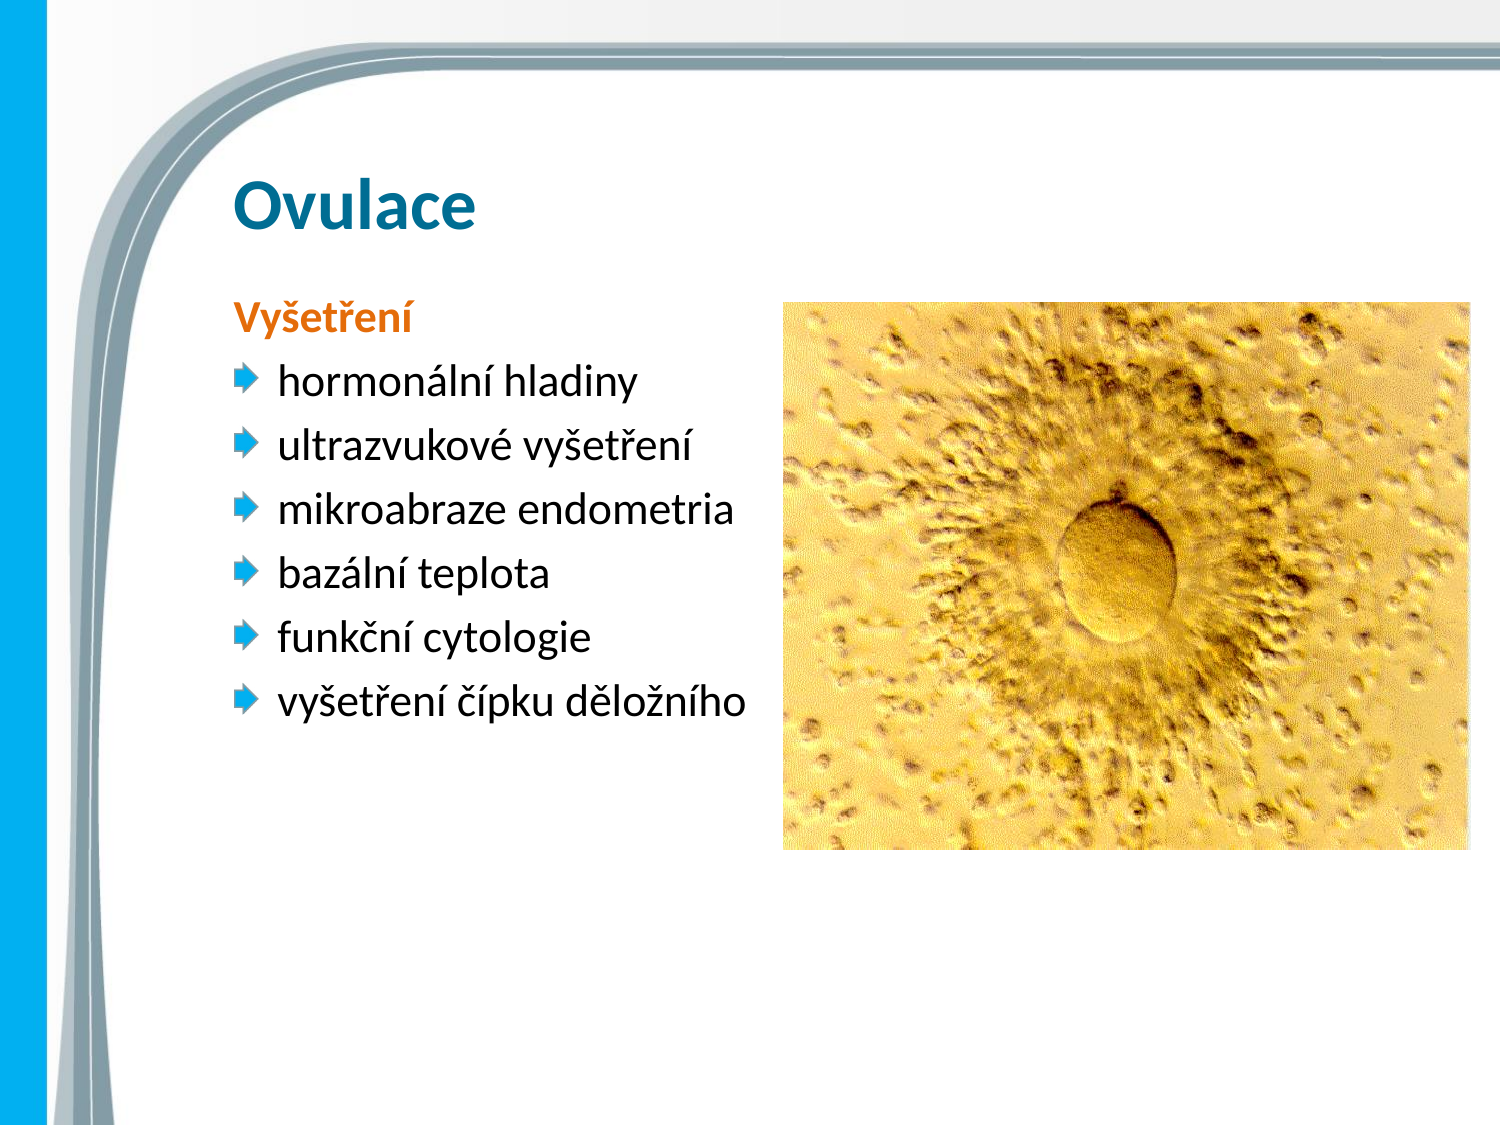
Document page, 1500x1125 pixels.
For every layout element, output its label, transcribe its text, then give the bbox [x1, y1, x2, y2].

title Ovulace [218, 148, 1425, 252]
list Vyšetření hormonální hladiny ultrazvukové vyšetření mikroabraze endometria bazální teplota funkční cytologie vyšetření čípku děložního [218, 278, 798, 1024]
picture [47, 0, 1500, 1125]
